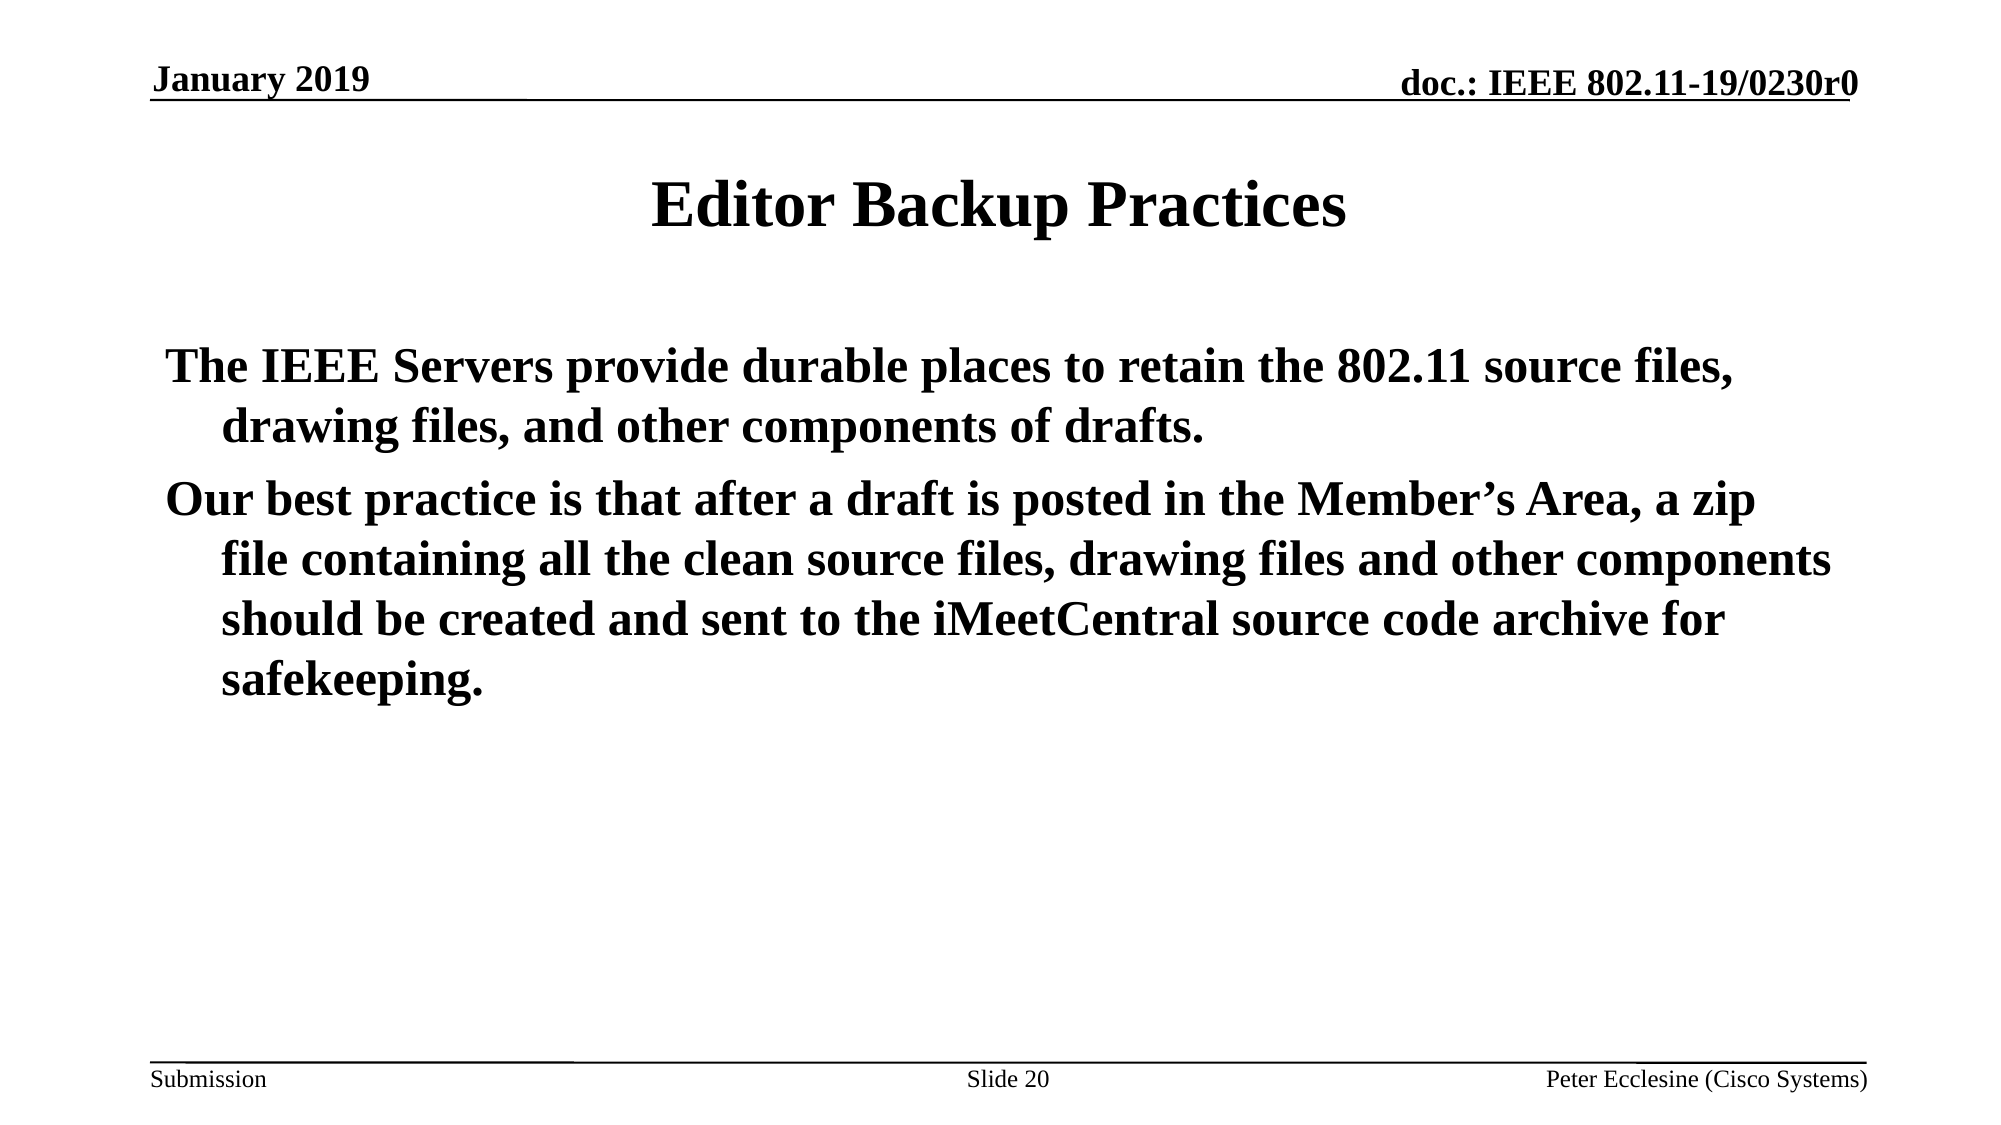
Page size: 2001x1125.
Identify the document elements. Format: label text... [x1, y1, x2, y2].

footer Peter Ecclesine (Cisco Systems) [1171, 1061, 1869, 1093]
title Editor Backup Practices [149, 112, 1850, 288]
list The IEEE Servers provide durable places to retain the 802.11 source files, drawing files, and other components of drafts. Our best practice is that after a draft is posted in the Member’s Area, a zip file containing all the clean source files, drawing files and other components should be created and sent to the iMeetCentral source code archive for safekeeping. [149, 324, 1850, 1000]
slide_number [152, 54, 563, 100]
slide_number Slide 20 [950, 1061, 1067, 1123]
